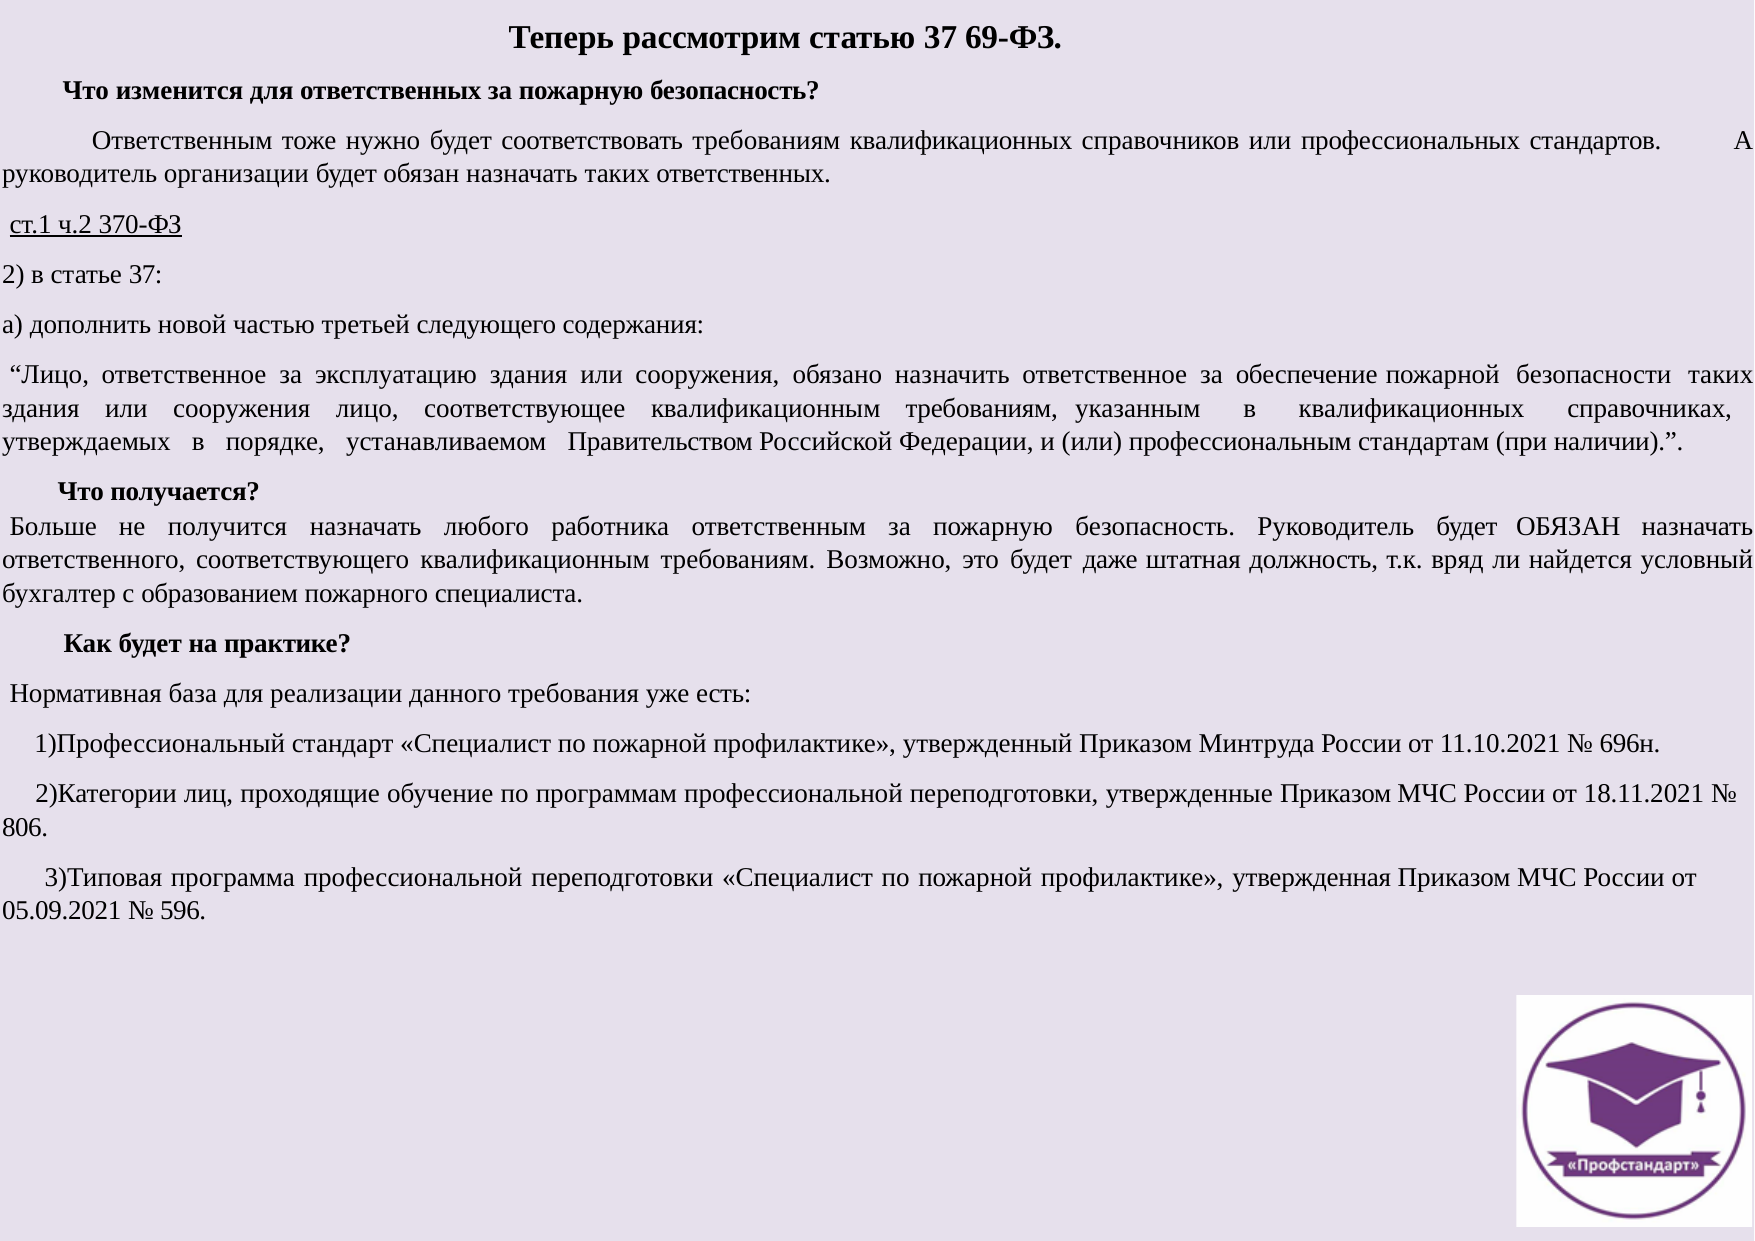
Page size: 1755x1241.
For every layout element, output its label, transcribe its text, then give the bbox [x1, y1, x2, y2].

text_box Теперь рассмотрим статью 37 69-ФЗ. Что изменится для ответственных за пожарную безопасность? Ответственным тоже нужно будет соответствовать требованиям квалификационных справочников или профессиональных стандартов. А руководитель организации будет обязан назначать таких ответственных. ст.1 ч.2 370-ФЗ 2) в статье 37: а) дополнить новой частью третьей следующего содержания: “Лицо, ответственное за эксплуатацию здания или сооружения, обязано назначить ответственное за обеспечение пожарной безопасности таких здания или сооружения лицо, соответствующее квалификационным требованиям, указанным в квалификационных справочниках, утверждаемых в порядке, устанавливаемом Правительством Российской Федерации, и (или) профессиональным стандартам (при наличии).”. Что получается? Больше не получится назначать любого работника ответственным за пожарную безопасность. Руководитель будет ОБЯЗАН назначать ответственного, соответствующего квалификационным требованиям. Возможно, это будет даже штатная должность, т.к. вряд ли найдется условный бухгалтер с образованием пожарного специалиста. Как будет на практике? Нормативная база для реализации данного требования уже есть: Профессиональный стандарт «Специалист по пожарной профилактике», утвержденный Приказом Минтруда России от 11.10.2021 № 696н. Категории лиц, проходящие обучение по программам профессиональной переподготовки, утвержденные Приказом МЧС России от 18.11.2021 № 806. Типовая программа профессиональной переподготовки «Специалист по пожарной профилактике», утвержденная Приказом МЧС России от 05.09.2021 № 596. [0, 0, 1755, 1241]
picture [1516, 994, 1753, 1227]
